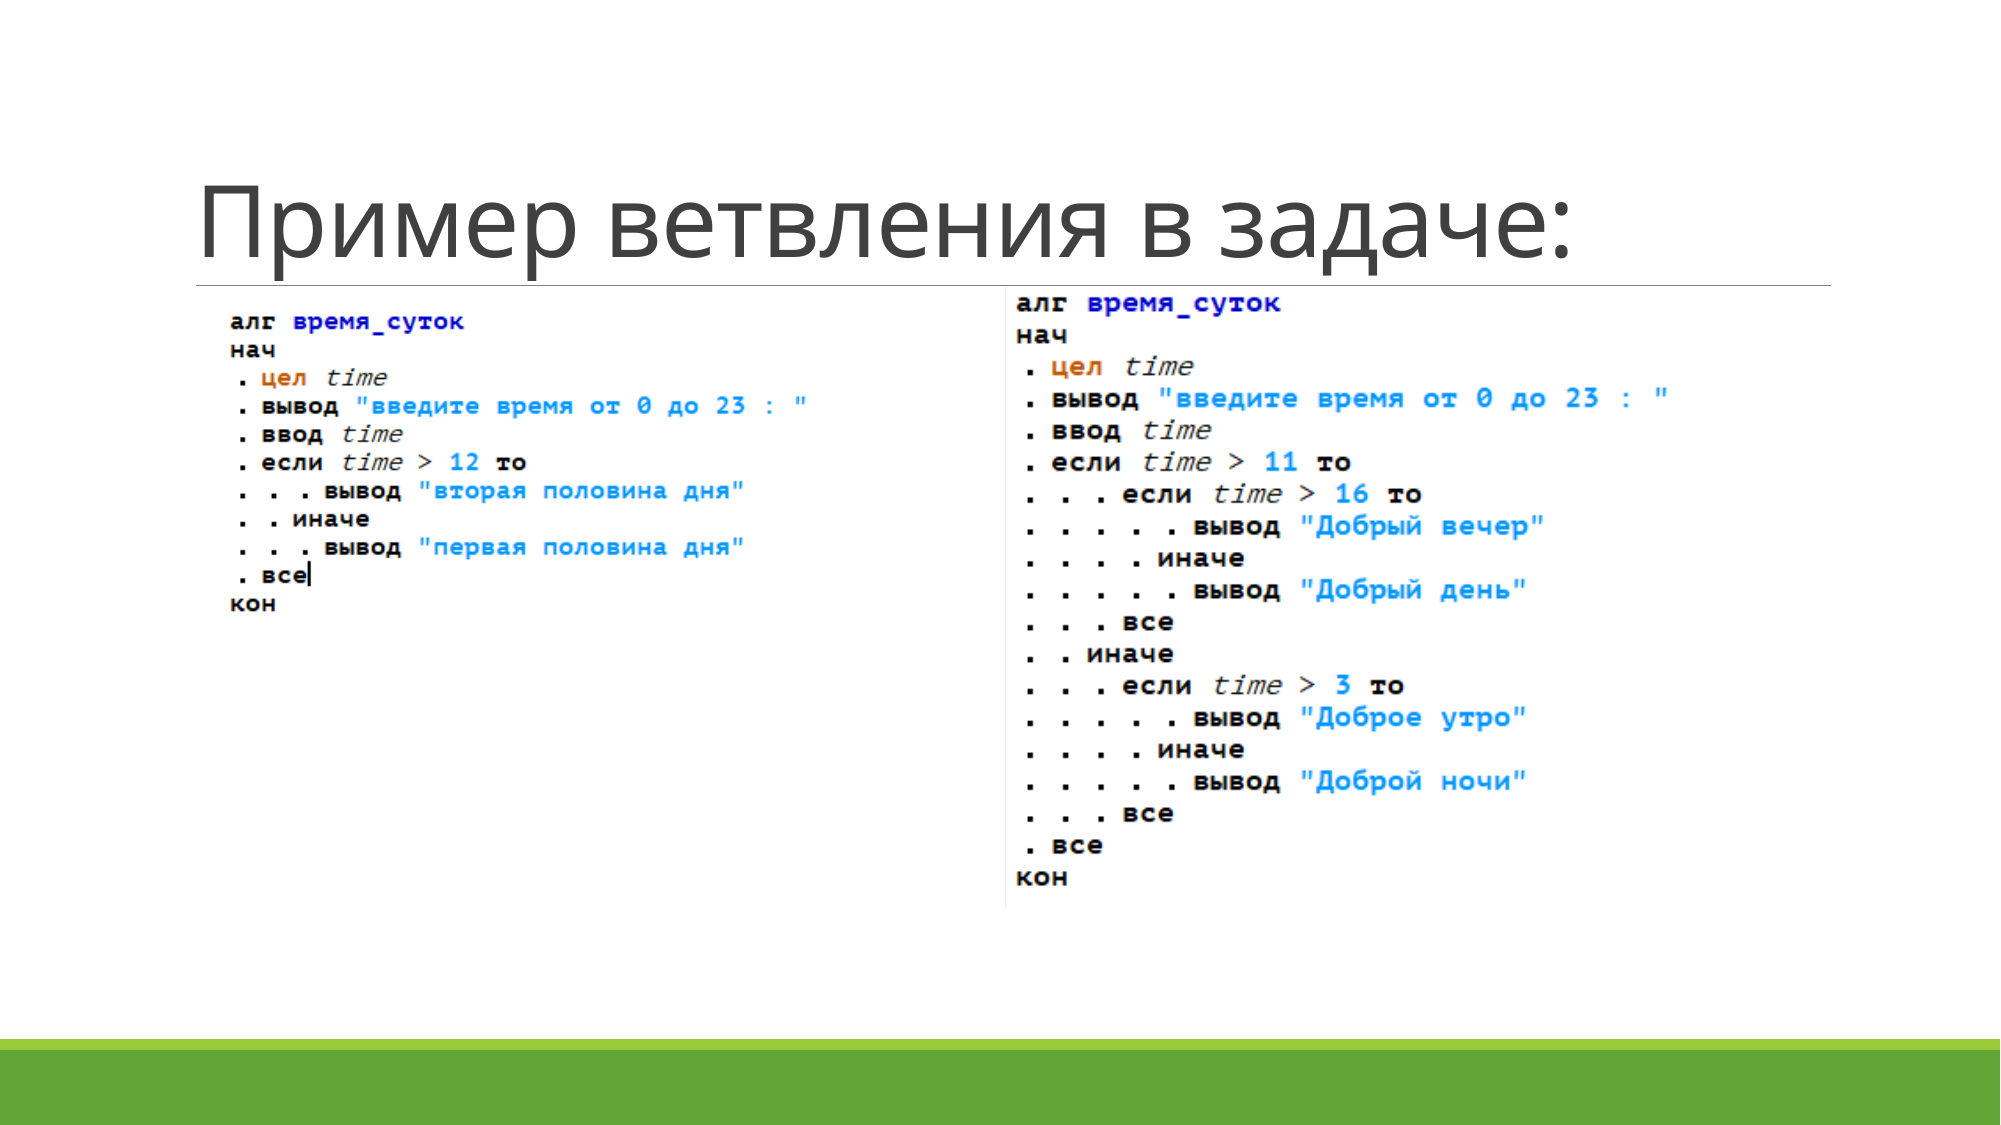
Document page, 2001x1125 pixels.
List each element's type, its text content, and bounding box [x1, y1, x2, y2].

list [224, 308, 815, 635]
picture [1004, 286, 1776, 909]
title Пример ветвления в задаче: [180, 47, 1830, 285]
